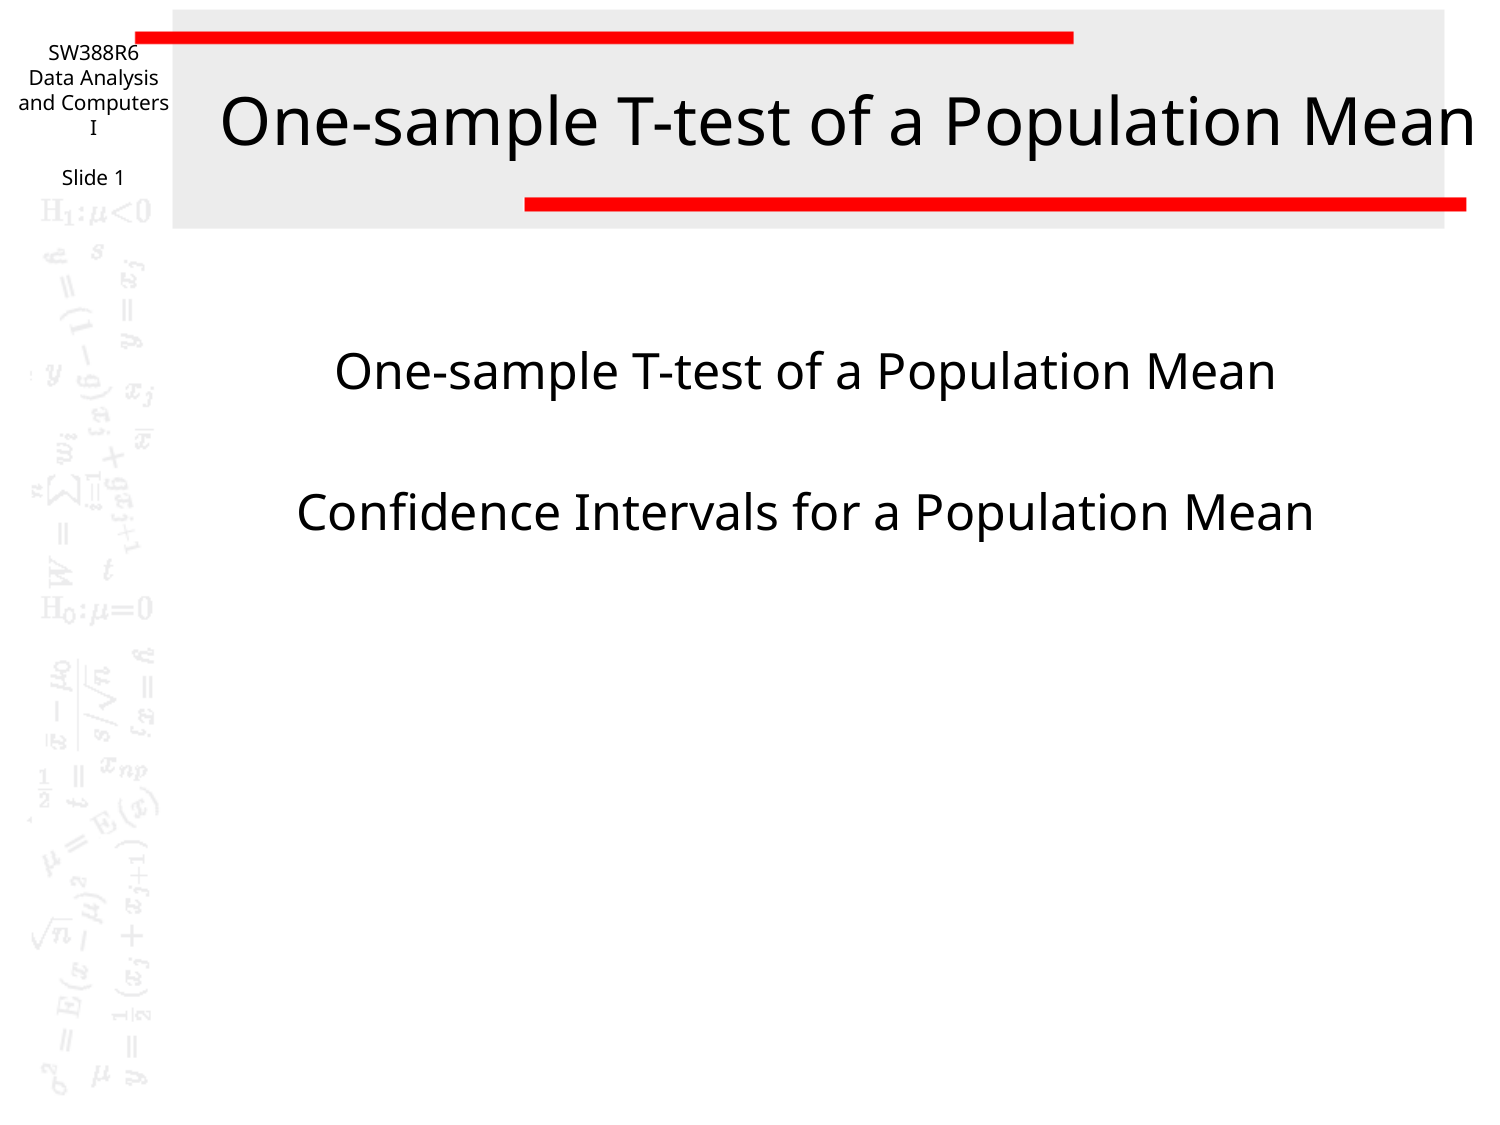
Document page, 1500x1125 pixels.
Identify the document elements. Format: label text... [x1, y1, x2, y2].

slide_number SW388R6 Data Analysis and Computers I Slide 1 [0, 50, 188, 200]
subtitle One-sample T-test of a Population Mean Confidence Intervals for a Population Mean [200, 262, 1413, 1088]
title One-sample T-test of a Population Mean [200, 50, 1500, 200]
picture [18, 0, 1500, 1108]
